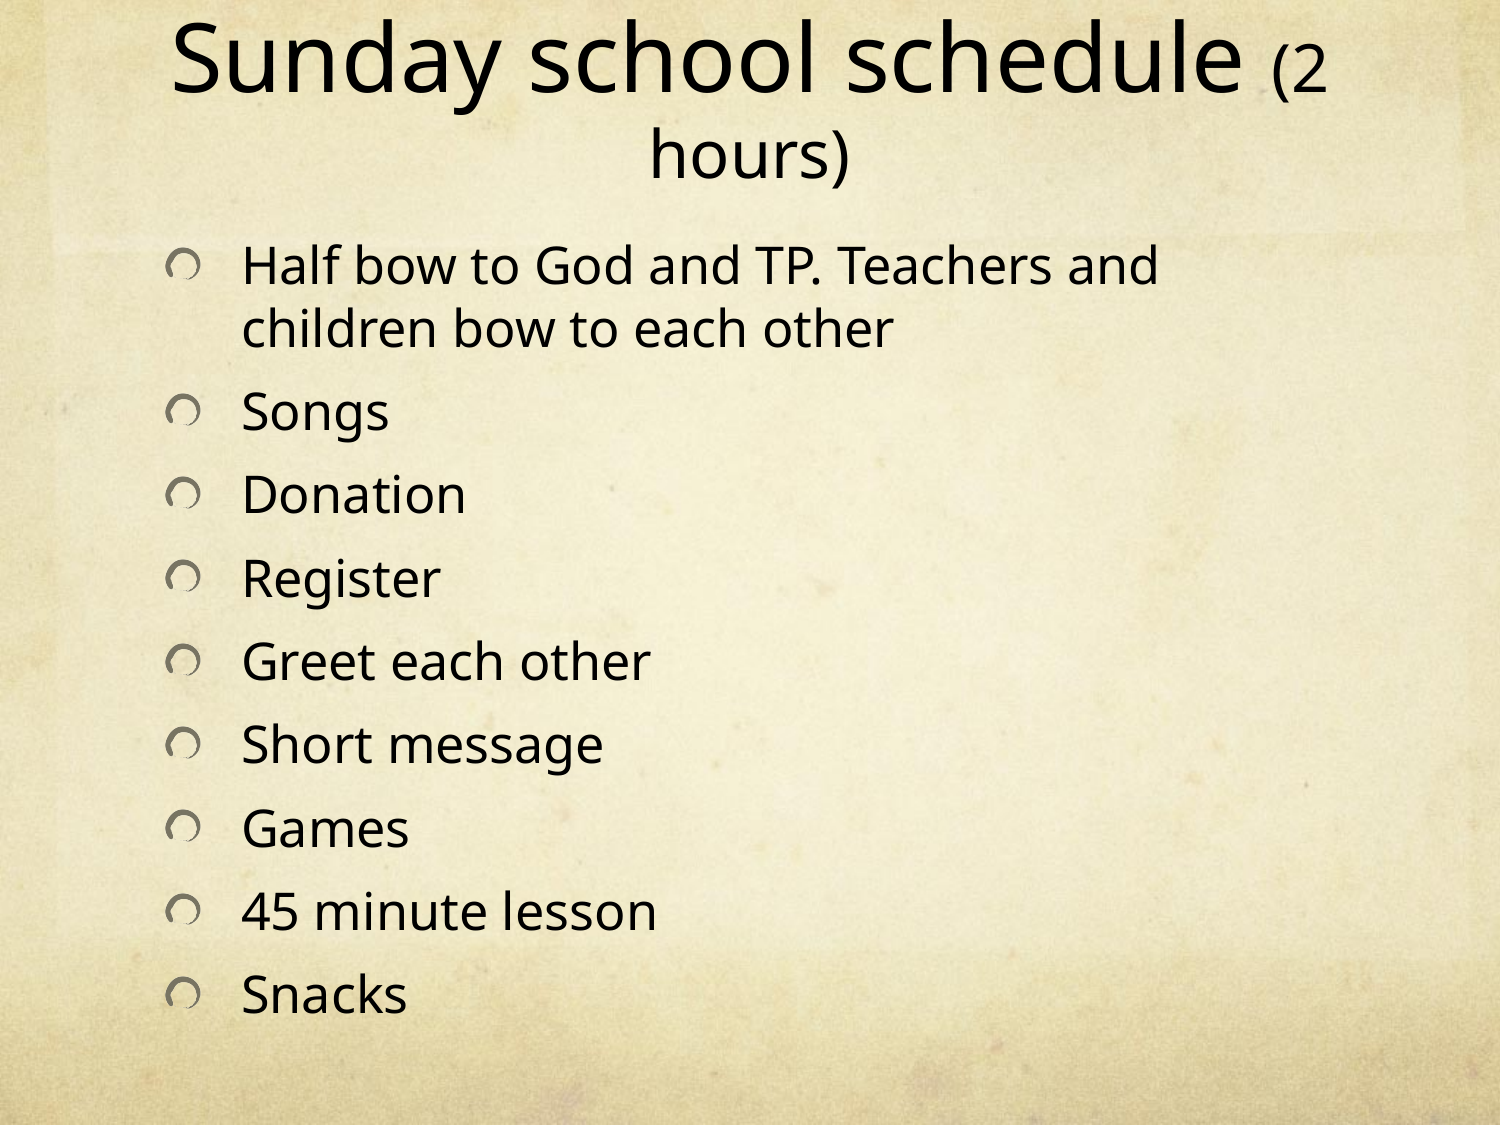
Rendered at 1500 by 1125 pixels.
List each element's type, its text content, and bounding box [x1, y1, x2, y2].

list Half bow to God and TP. Teachers and children bow to each other Songs Donation Register Greet each other Short message Games 45 minute lesson Snacks [150, 225, 1350, 891]
picture [0, 0, 1500, 1125]
title Sunday school schedule (2 hours) [150, 23, 1350, 166]
